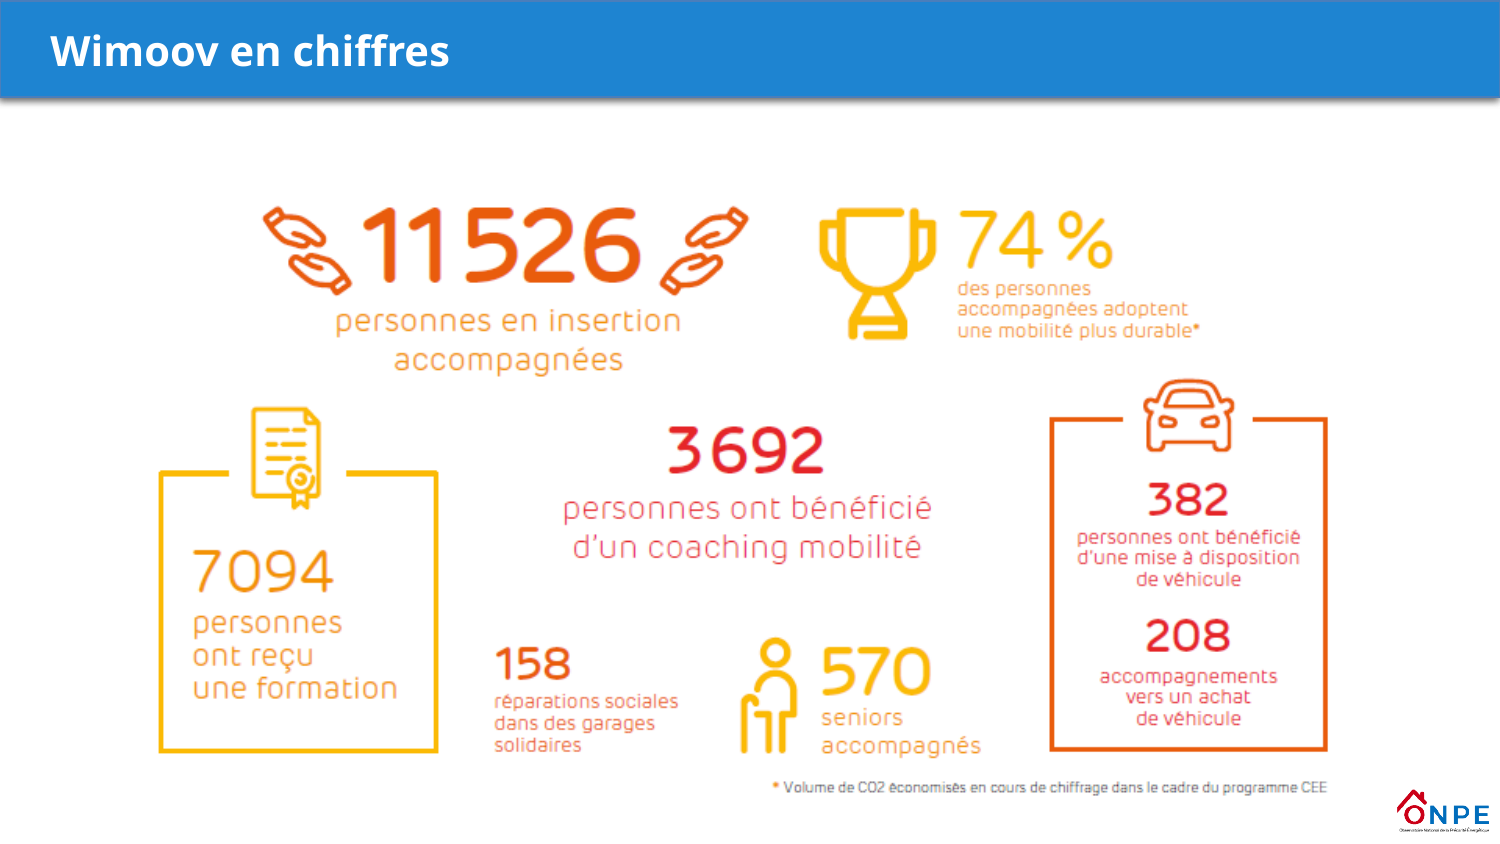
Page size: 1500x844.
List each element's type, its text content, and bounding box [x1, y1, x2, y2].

picture [102, 140, 1495, 840]
list Wimoov en chiffres [35, 16, 1460, 111]
